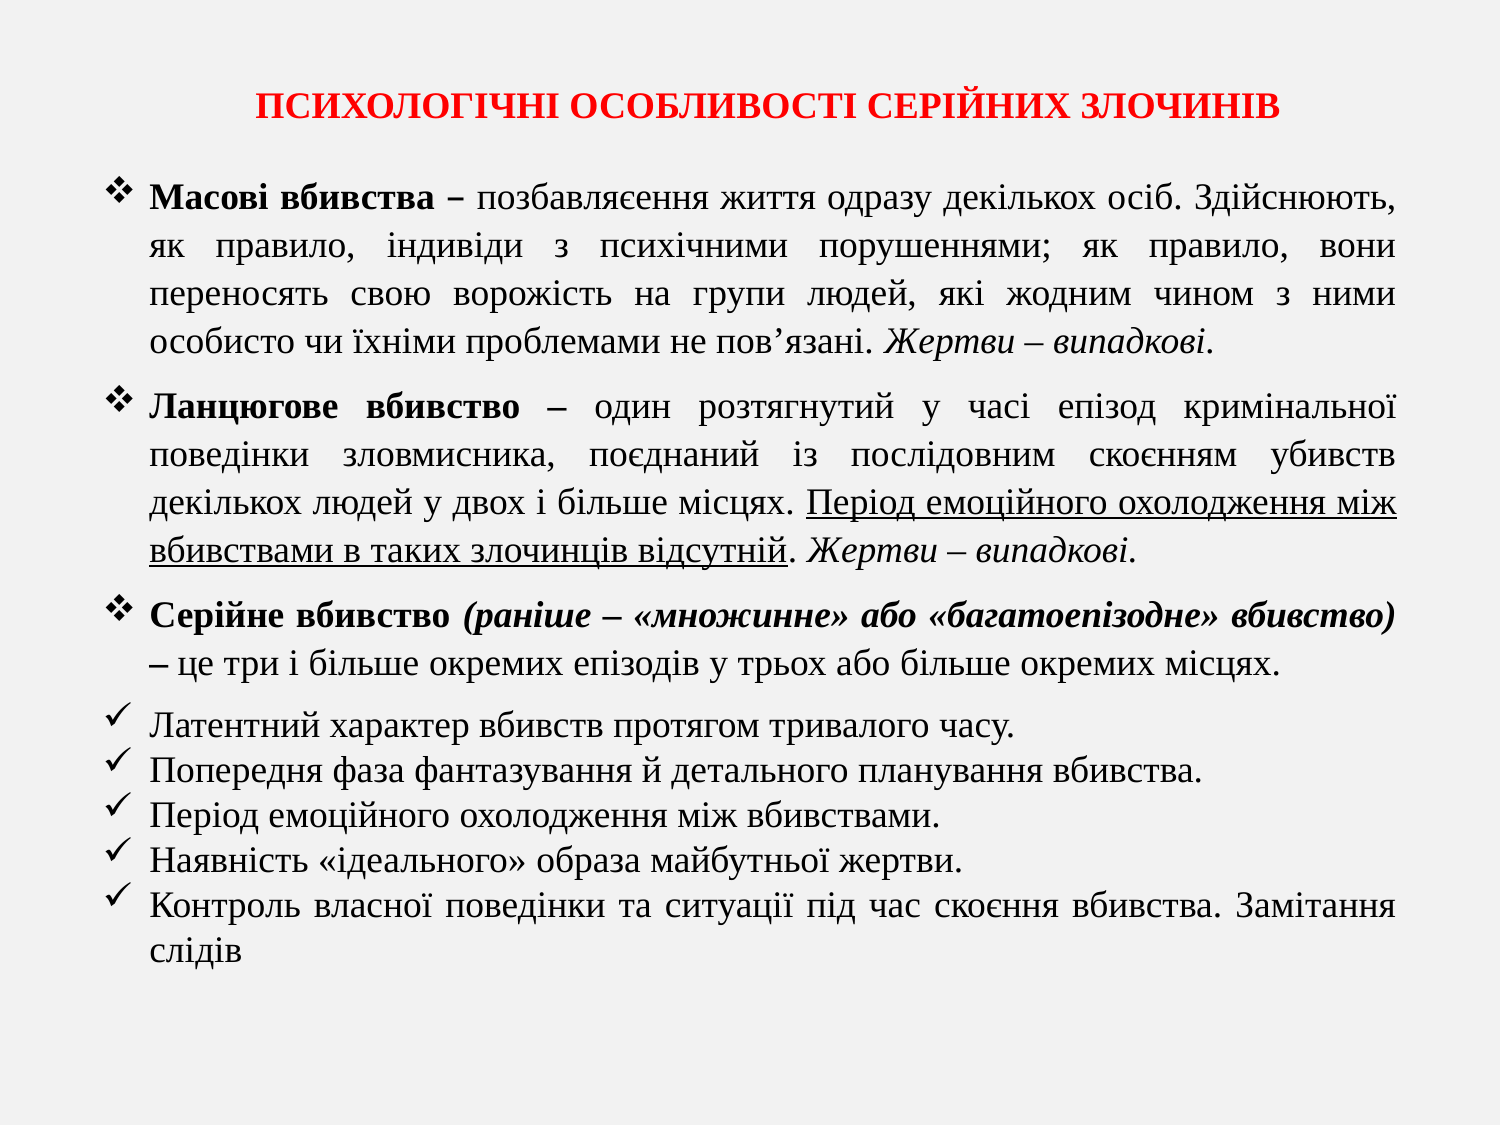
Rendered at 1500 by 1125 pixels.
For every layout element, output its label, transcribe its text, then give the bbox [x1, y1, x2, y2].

text_box ПСИХОЛОГІЧНІ ОСОБЛИВОСТІ СЕРІЙНИХ ЗЛОЧИНІВ [226, 70, 1310, 134]
text_box Масові вбивства – позбавляєення життя одразу декількох осіб. Здійснюють, як правило, індивіди з психічними порушеннями; як правило, вони переносять свою ворожість на групи людей, які жодним чином з ними особисто чи їхніми проблемами не пов’язані. Жертви – випадкові. Ланцюгове вбивство – один розтягнутий у часі епізод кримінальної поведінки зловмисника, поєднаний із послідовним скоєнням убивств декількох людей у двох і більше місцях. Період емоційного охолодження між вбивствами в таких злочинців відсутній. Жертви – випадкові. Серійне вбивство (раніше – «множинне» або «багатоепізодне» вбивство) – це три і більше окремих епізодів у трьох або більше окремих місцях. Латентний характер вбивств протягом тривалого часу. Попередня фаза фантазування й детального планування вбивства. Період емоційного охолодження між вбивствами. Наявність «ідеального» образа майбутньої жертви. Контроль власної поведінки та ситуації під час скоєння вбивства. Замітання слідів [87, 161, 1413, 1015]
